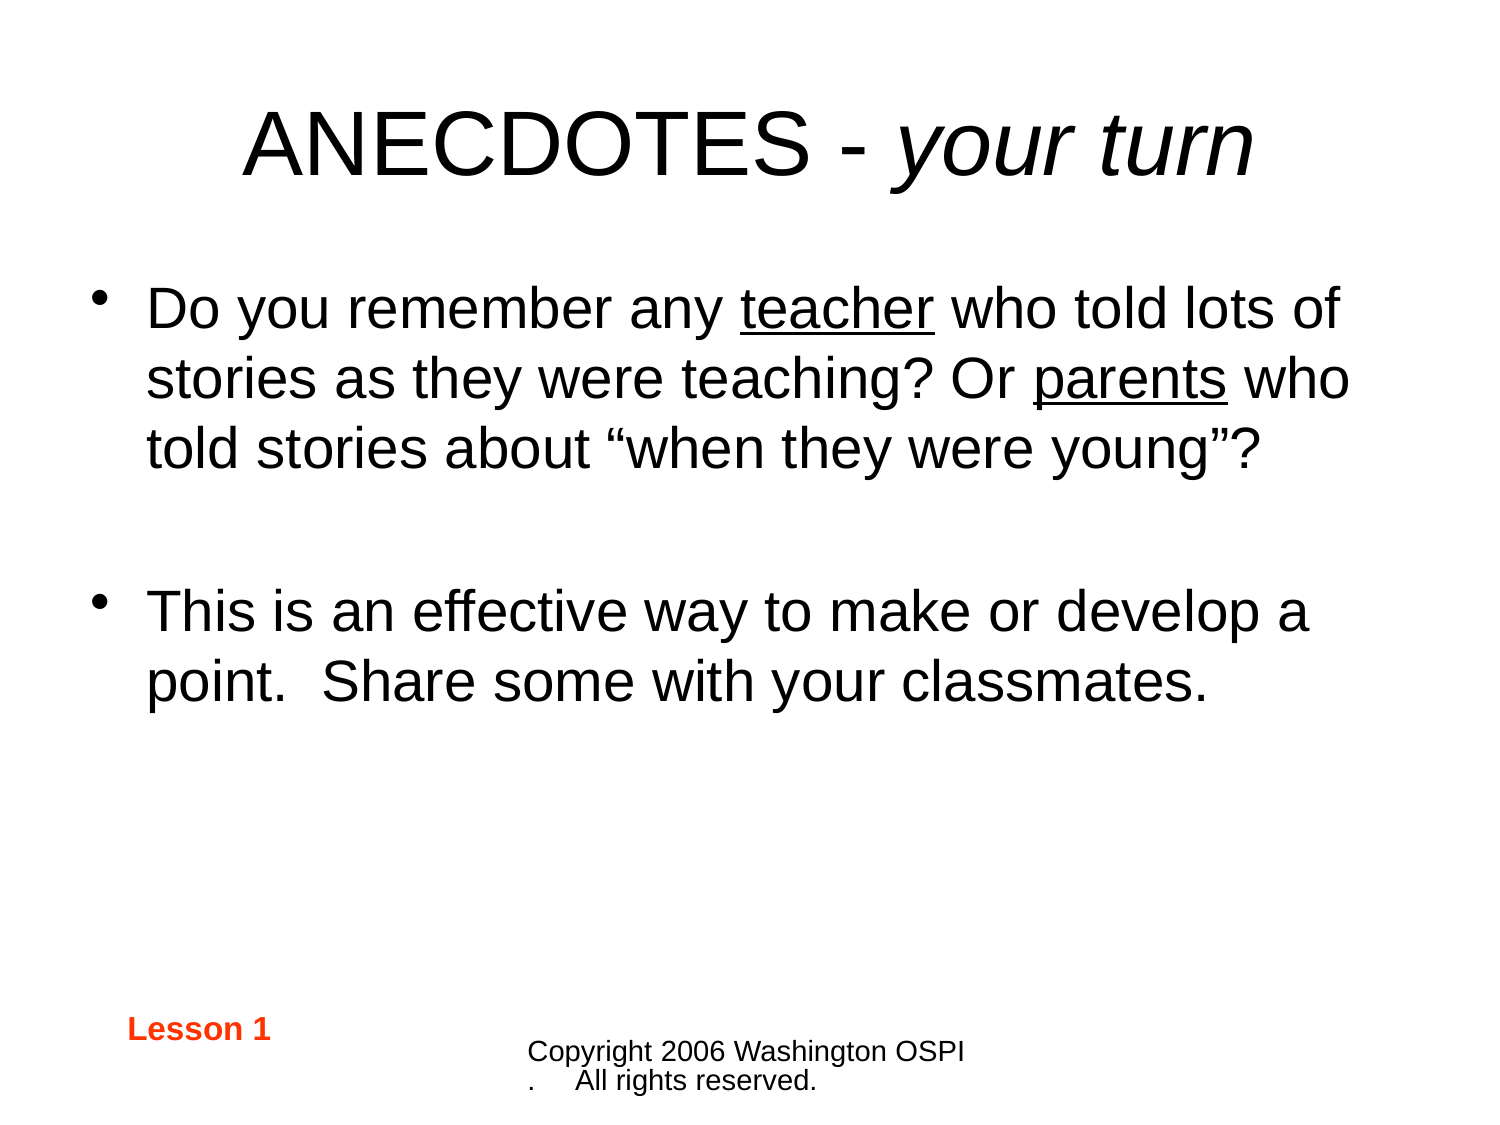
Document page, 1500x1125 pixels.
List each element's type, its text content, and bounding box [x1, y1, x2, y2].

footer Copyright 2006 Washington OSPI. All rights reserved. [512, 1024, 988, 1103]
text_box Lesson 1 [112, 999, 475, 1055]
list Do you remember any teacher who told lots of stories as they were teaching? Or parents who told stories about “when they were young”? This is an effective way to make or develop a point. Share some with your classmates. [74, 262, 1426, 976]
title ANECDOTES - your turn [74, 44, 1426, 233]
